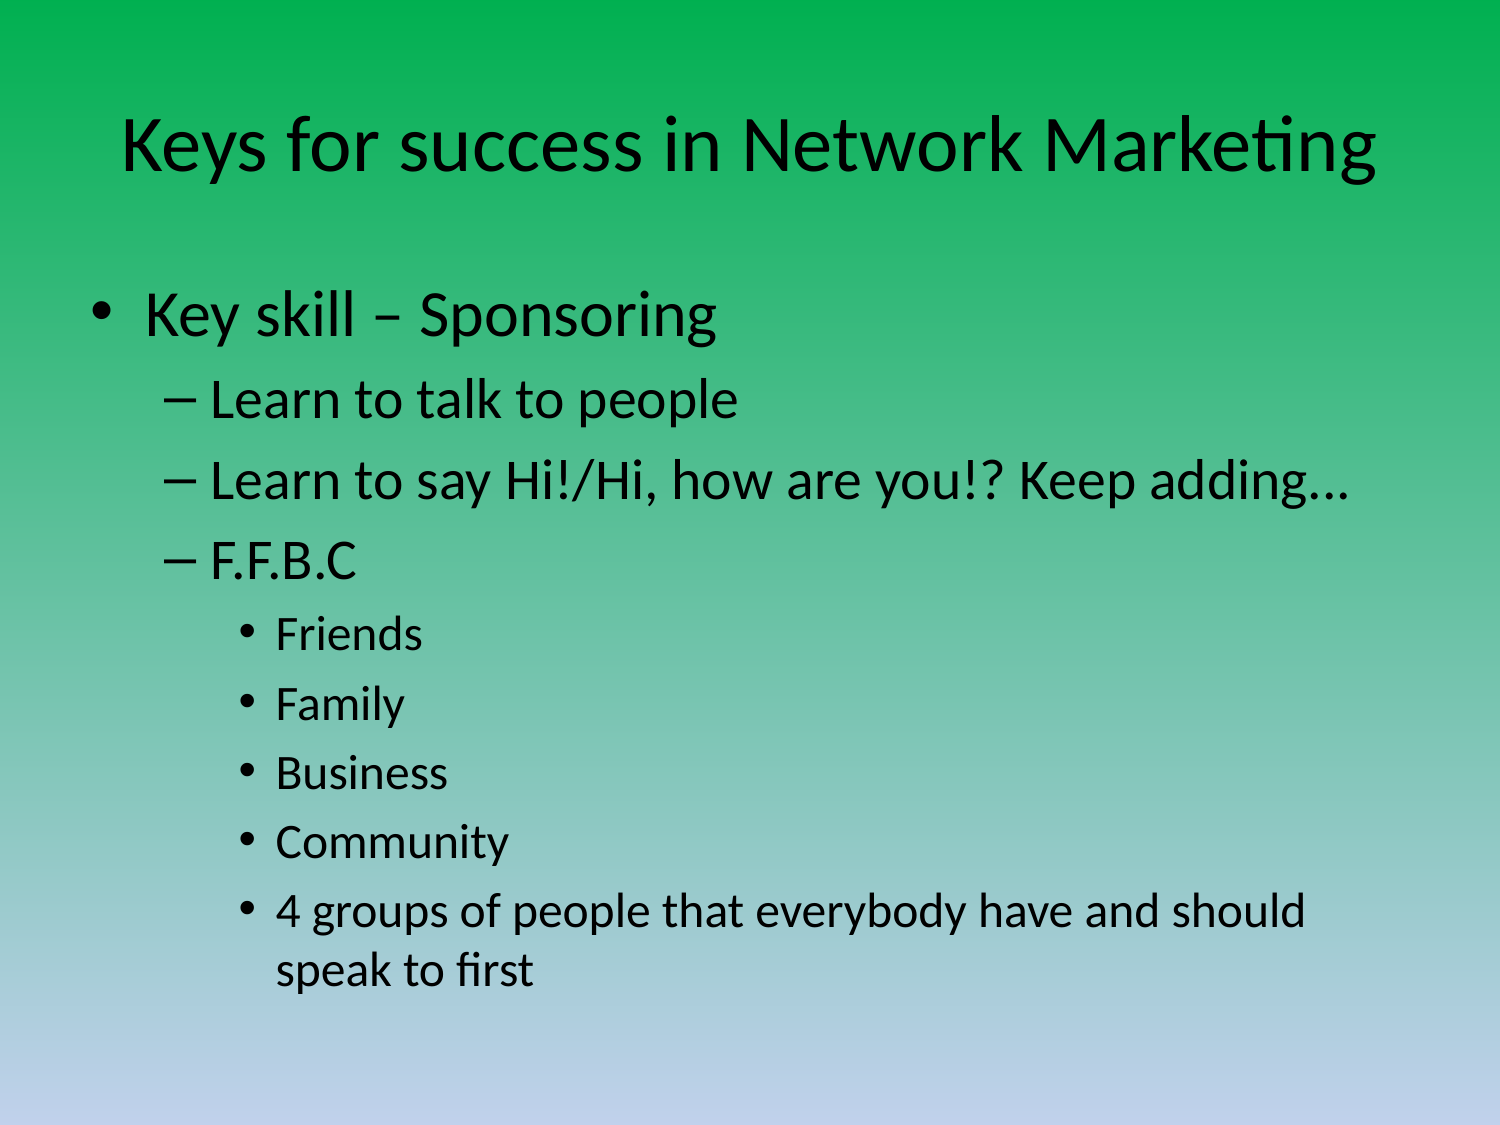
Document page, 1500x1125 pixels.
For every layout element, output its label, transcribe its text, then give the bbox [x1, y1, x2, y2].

title Keys for success in Network Marketing [75, 45, 1425, 233]
list Key skill – Sponsoring Learn to talk to people Learn to say Hi!/Hi, how are you!? Keep adding... F.F.B.C Friends Family Business Community 4 groups of people that everybody have and should speak to first [75, 262, 1425, 1005]
